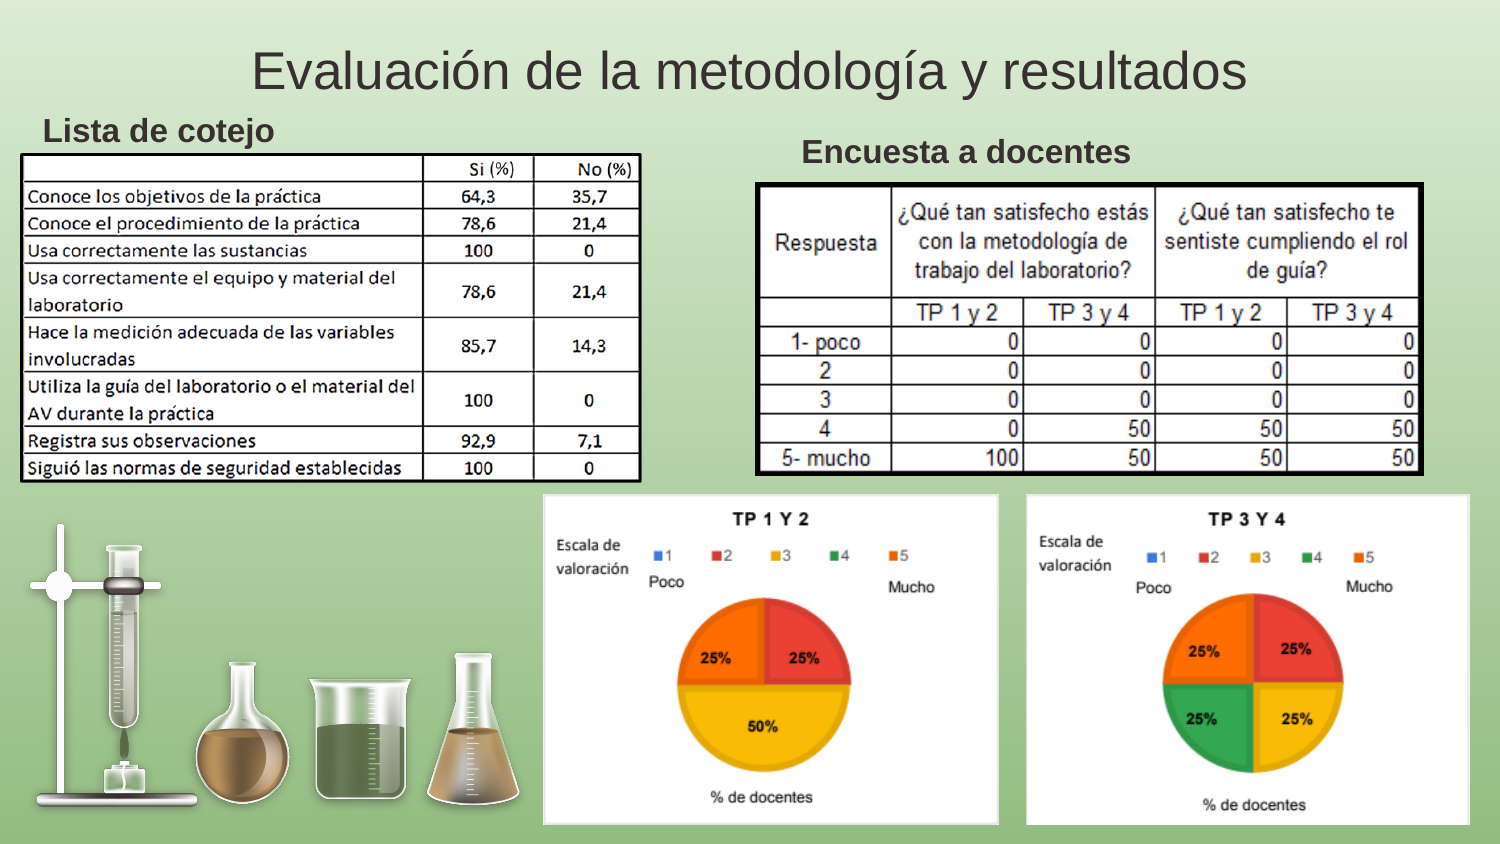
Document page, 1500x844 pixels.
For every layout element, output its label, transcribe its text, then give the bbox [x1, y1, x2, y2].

picture [759, 186, 1420, 473]
picture [0, 493, 999, 836]
title Evaluación de la metodología y resultados [51, 21, 1449, 116]
picture [1026, 493, 1470, 825]
picture [19, 152, 642, 483]
text_box Lista de cotejo [27, 93, 634, 151]
text_box Encuesta a docentes [786, 115, 1393, 184]
